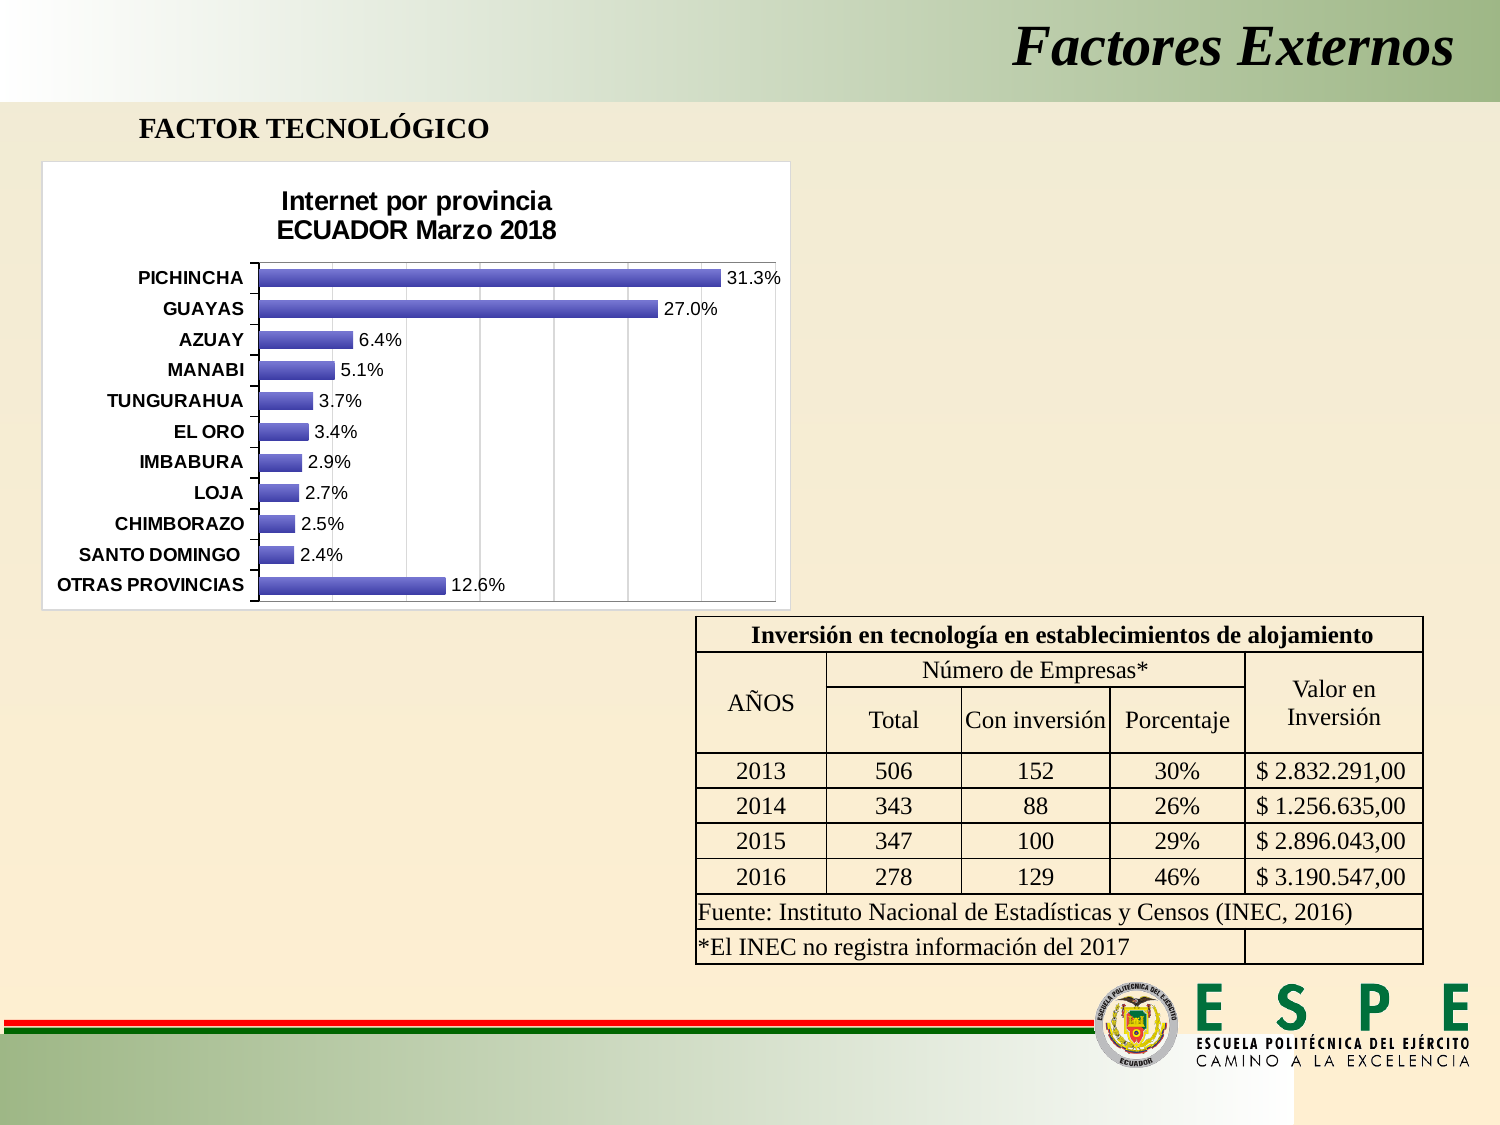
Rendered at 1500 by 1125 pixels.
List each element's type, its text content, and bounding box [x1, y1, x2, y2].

table_cell $ 3.190.547,00 [1246, 859, 1422, 893]
table_cell 506 [827, 754, 961, 787]
table_cell [1246, 930, 1422, 963]
table_cell 88 [962, 789, 1109, 822]
table_cell AÑOS [697, 653, 826, 752]
table_cell 152 [962, 754, 1109, 787]
table_cell 29% [1111, 824, 1244, 858]
table_cell 30% [1111, 754, 1244, 787]
table_cell 347 [827, 824, 961, 858]
table_cell $ 1.256.635,00 [1246, 789, 1422, 822]
table_cell Con inversión [962, 688, 1109, 752]
table_cell 2014 [697, 789, 826, 822]
table_cell 46% [1111, 859, 1244, 893]
chart [40, 160, 792, 612]
table_cell Porcentaje [1111, 688, 1244, 752]
text_box FACTOR TECNOLÓGICO [123, 101, 526, 152]
table_cell 343 [827, 789, 961, 822]
table_cell 2015 [697, 824, 826, 858]
table_header Inversión en tecnología en establecimientos de alojamiento [697, 617, 1422, 651]
table_cell 100 [962, 824, 1109, 858]
table_cell Fuente: Instituto Nacional de Estadísticas y Censos (INEC, 2016) [697, 895, 1422, 928]
table_cell Valor en Inversión [1246, 653, 1422, 752]
table_cell Total [827, 688, 961, 752]
table_cell 26% [1111, 789, 1244, 822]
table_cell Número de Empresas* [827, 653, 1244, 686]
table_cell 2013 [697, 754, 826, 787]
table_cell 278 [827, 859, 961, 893]
table_cell 129 [962, 859, 1109, 893]
table_cell 2016 [697, 859, 826, 893]
table_cell $ 2.832.291,00 [1246, 754, 1422, 787]
picture [1057, 964, 1500, 1093]
text_box Factores Externos [998, 0, 1471, 85]
table_cell $ 2.896.043,00 [1246, 824, 1422, 858]
table_cell *El INEC no registra información del 2017 [697, 930, 1244, 963]
